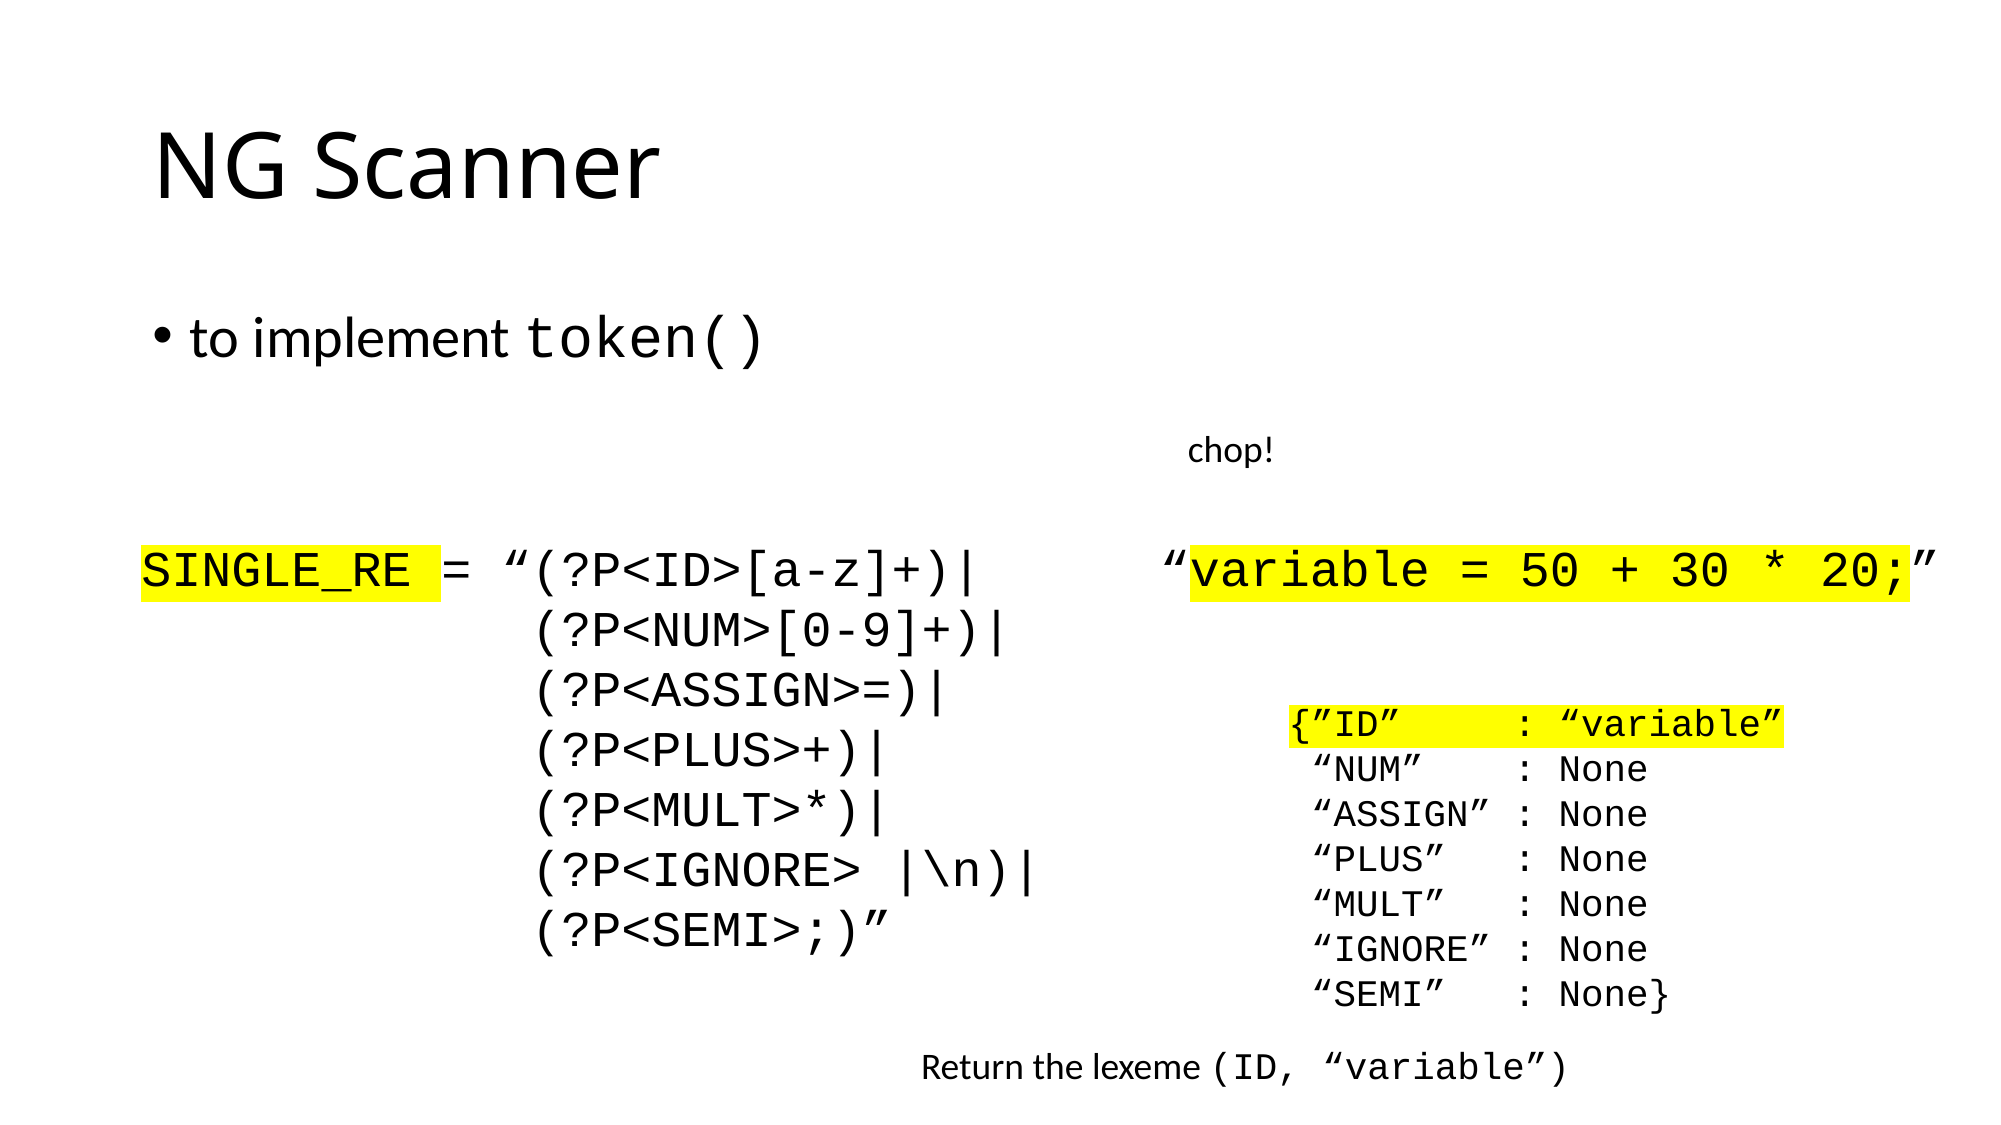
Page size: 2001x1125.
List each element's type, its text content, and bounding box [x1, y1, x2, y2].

list to implement token() [137, 299, 1863, 478]
text_box SINGLE_RE = “(?P<ID>[a-z]+)| (?P<NUM>[0-9]+)| (?P<ASSIGN>=)| (?P<PLUS>+)| (?P<MULT>*)| (?P<IGNORE> |\n)| (?P<SEMI>;)” [126, 529, 1057, 965]
text_box Return the lexeme (ID, “variable”) [906, 1034, 1585, 1095]
title NG Scanner [137, 59, 1863, 278]
text_box chop! [1173, 417, 1291, 477]
text_box “variable = 50 + 30 * 20;” [1144, 529, 1955, 605]
text_box {”ID” : “variable” “NUM” : None “ASSIGN” : None “PLUS” : None “MULT” : None “IGNORE” : None “SEMI” : None} [1273, 691, 1799, 1022]
